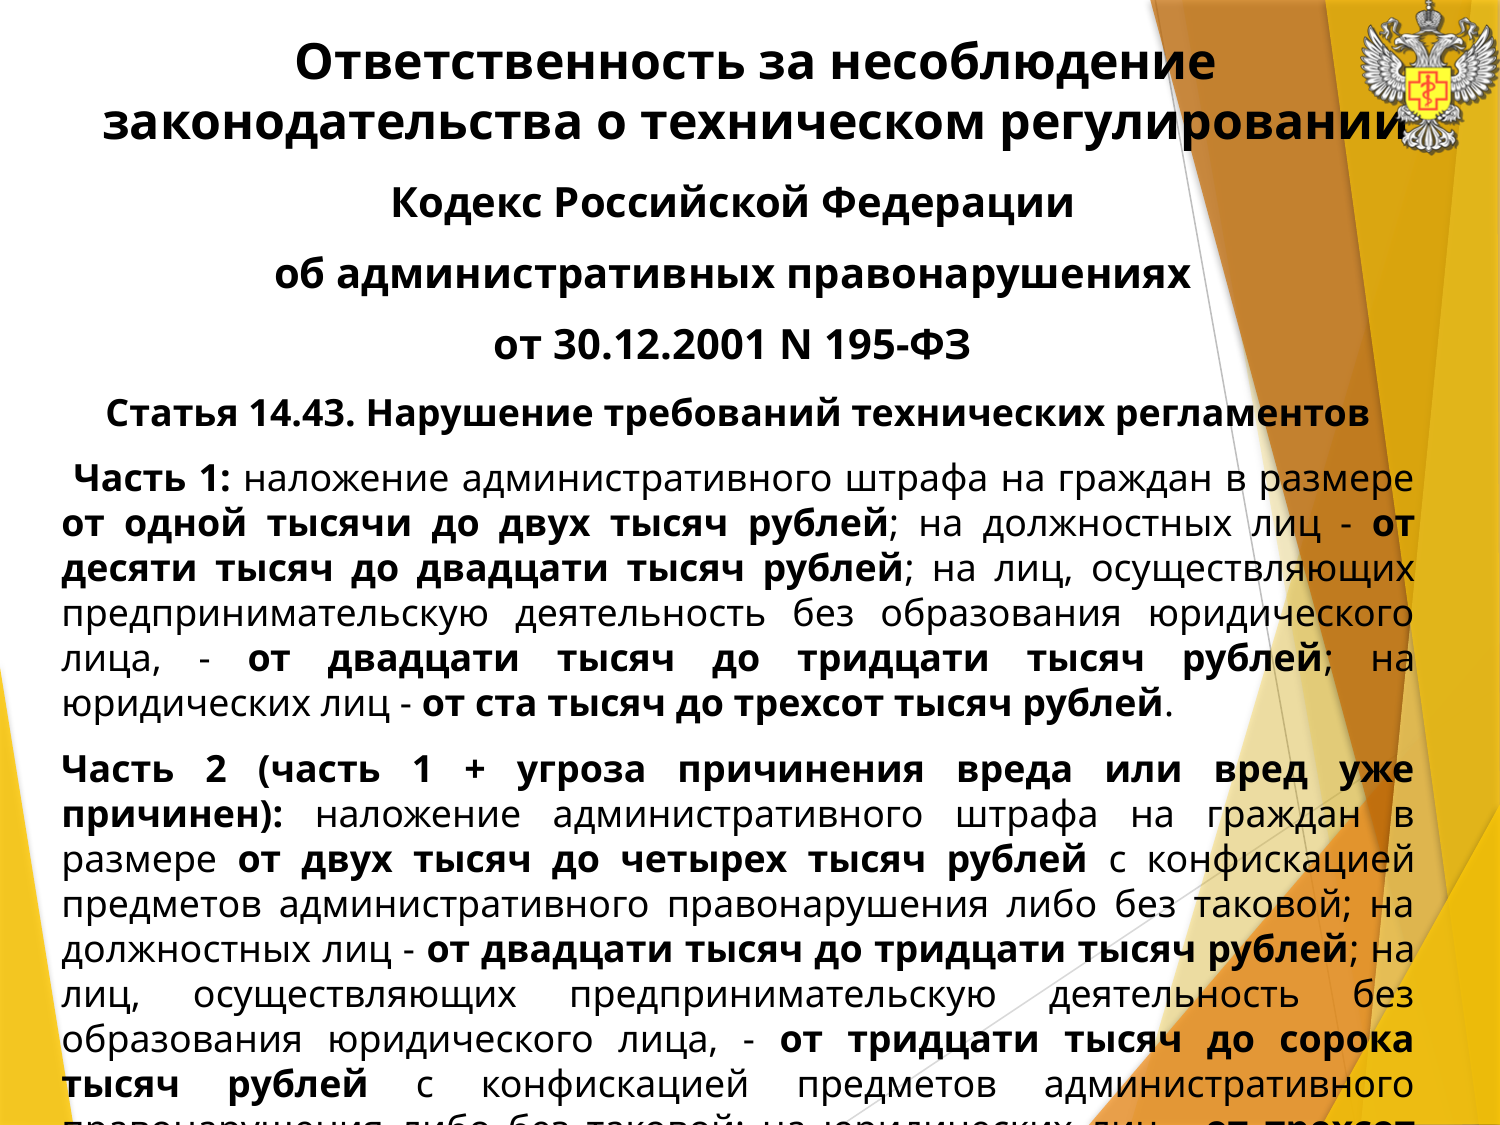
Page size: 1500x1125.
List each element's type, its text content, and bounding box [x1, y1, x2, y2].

list Кодекс Российской Федерации об административных правонарушениях от 30.12.2001 N 195-ФЗ Статья 14.43. Нарушение требований технических регламентов Часть 1: наложение административного штрафа на граждан в размере от одной тысячи до двух тысяч рублей; на должностных лиц - от десяти тысяч до двадцати тысяч рублей; на лиц, осуществляющих предпринимательскую деятельность без образования юридического лица, - от двадцати тысяч до тридцати тысяч рублей; на юридических лиц - от ста тысяч до трехсот тысяч рублей. Часть 2 (часть 1 + угроза причинения вреда или вред уже причинен): наложение административного штрафа на граждан в размере от двух тысяч до четырех тысяч рублей с конфискацией предметов административного правонарушения либо без таковой; на должностных лиц - от двадцати тысяч до тридцати тысяч рублей; на лиц, осуществляющих предпринимательскую деятельность без образования юридического лица, - от тридцати тысяч до сорока тысяч рублей с конфискацией предметов административного правонарушения либо без таковой; на юридических лиц - от трехсот тысяч до шестисот тысяч рублей с конфискацией предметов административного правонарушения либо без таковой. [46, 168, 1431, 1109]
title Ответственность за несоблюдение законодательства о техническом регулировании [46, 22, 1355, 134]
picture [1360, 0, 1500, 157]
